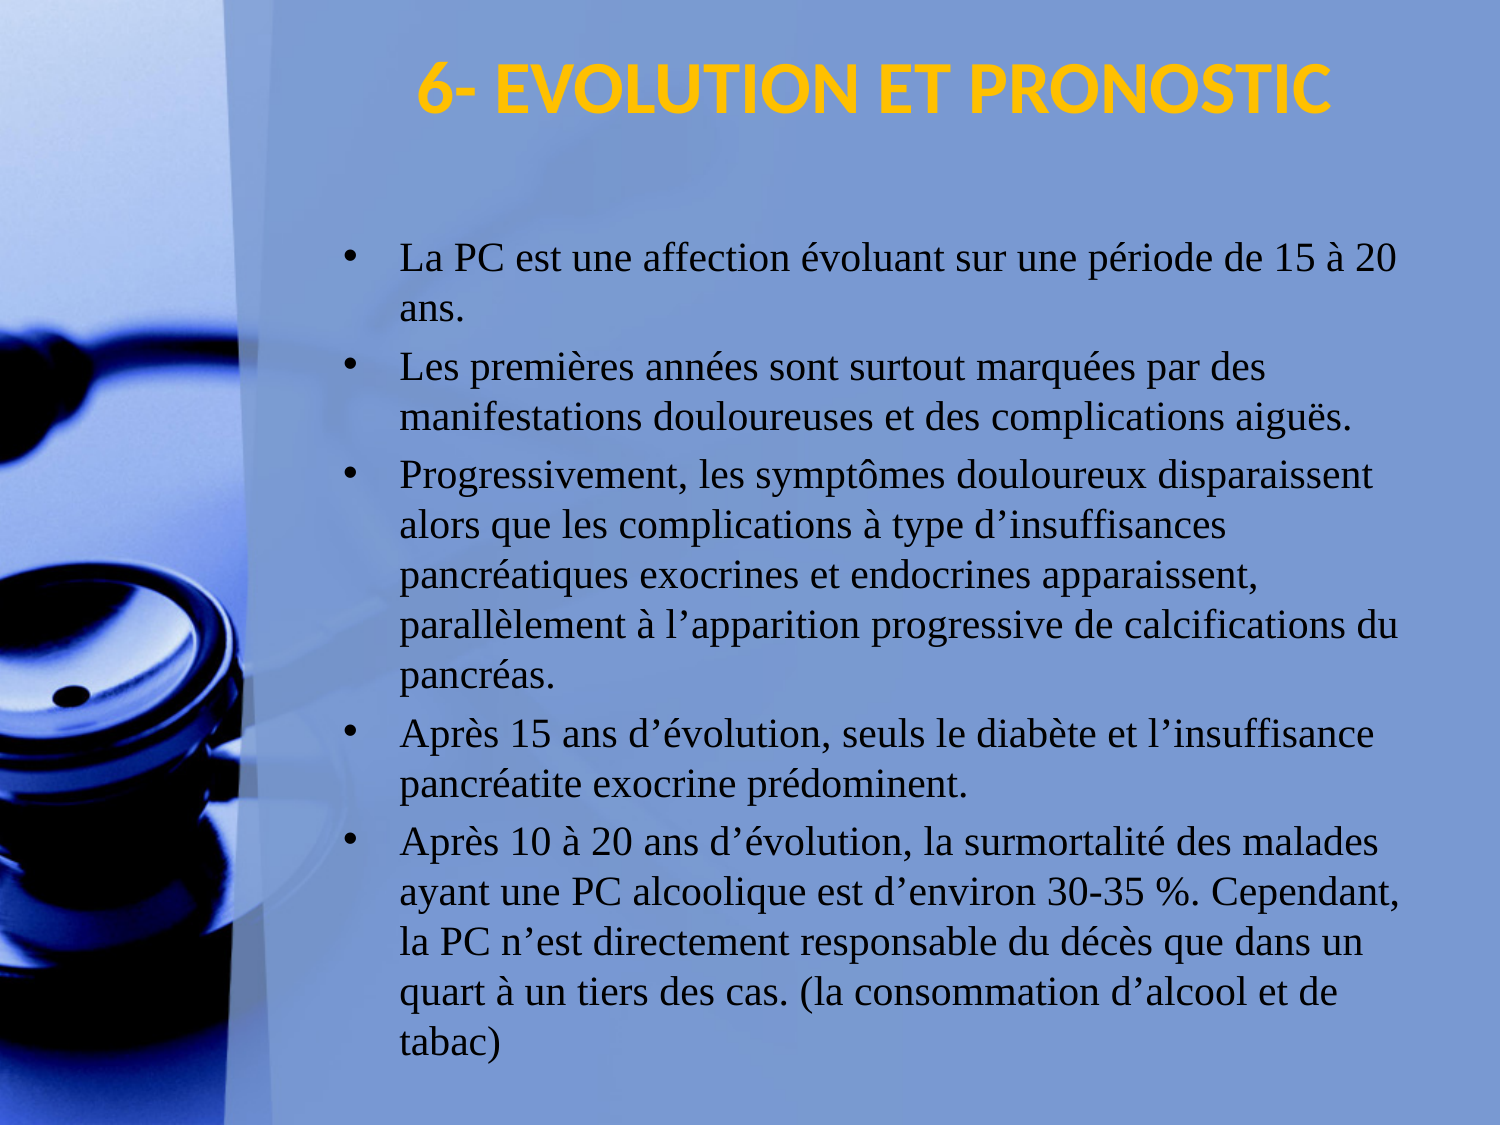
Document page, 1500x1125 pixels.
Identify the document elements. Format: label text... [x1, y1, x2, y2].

picture [0, 0, 1500, 1125]
list La PC est une affection évoluant sur une période de 15 à 20 ans. Les premières années sont surtout marquées par des manifestations douloureuses et des complications aiguës. Progressivement, les symptômes douloureux disparaissent alors que les complications à type d’insuffisances pancréatiques exocrines et endocrines apparaissent, parallèlement à l’apparition progressive de calcifications du pancréas. Après 15 ans d’évolution, seuls le diabète et l’insuffisance pancréatite exocrine prédominent. Après 10 à 20 ans d’évolution, la surmortalité des malades ayant une PC alcoolique est d’environ 30-35 %. Cependant, la PC n’est directement responsable du décès que dans un quart à un tiers des cas. (la consommation d’alcool et de tabac) [327, 222, 1429, 966]
title 6- EVOLUTION ET PRONOSTIC [324, 44, 1426, 233]
